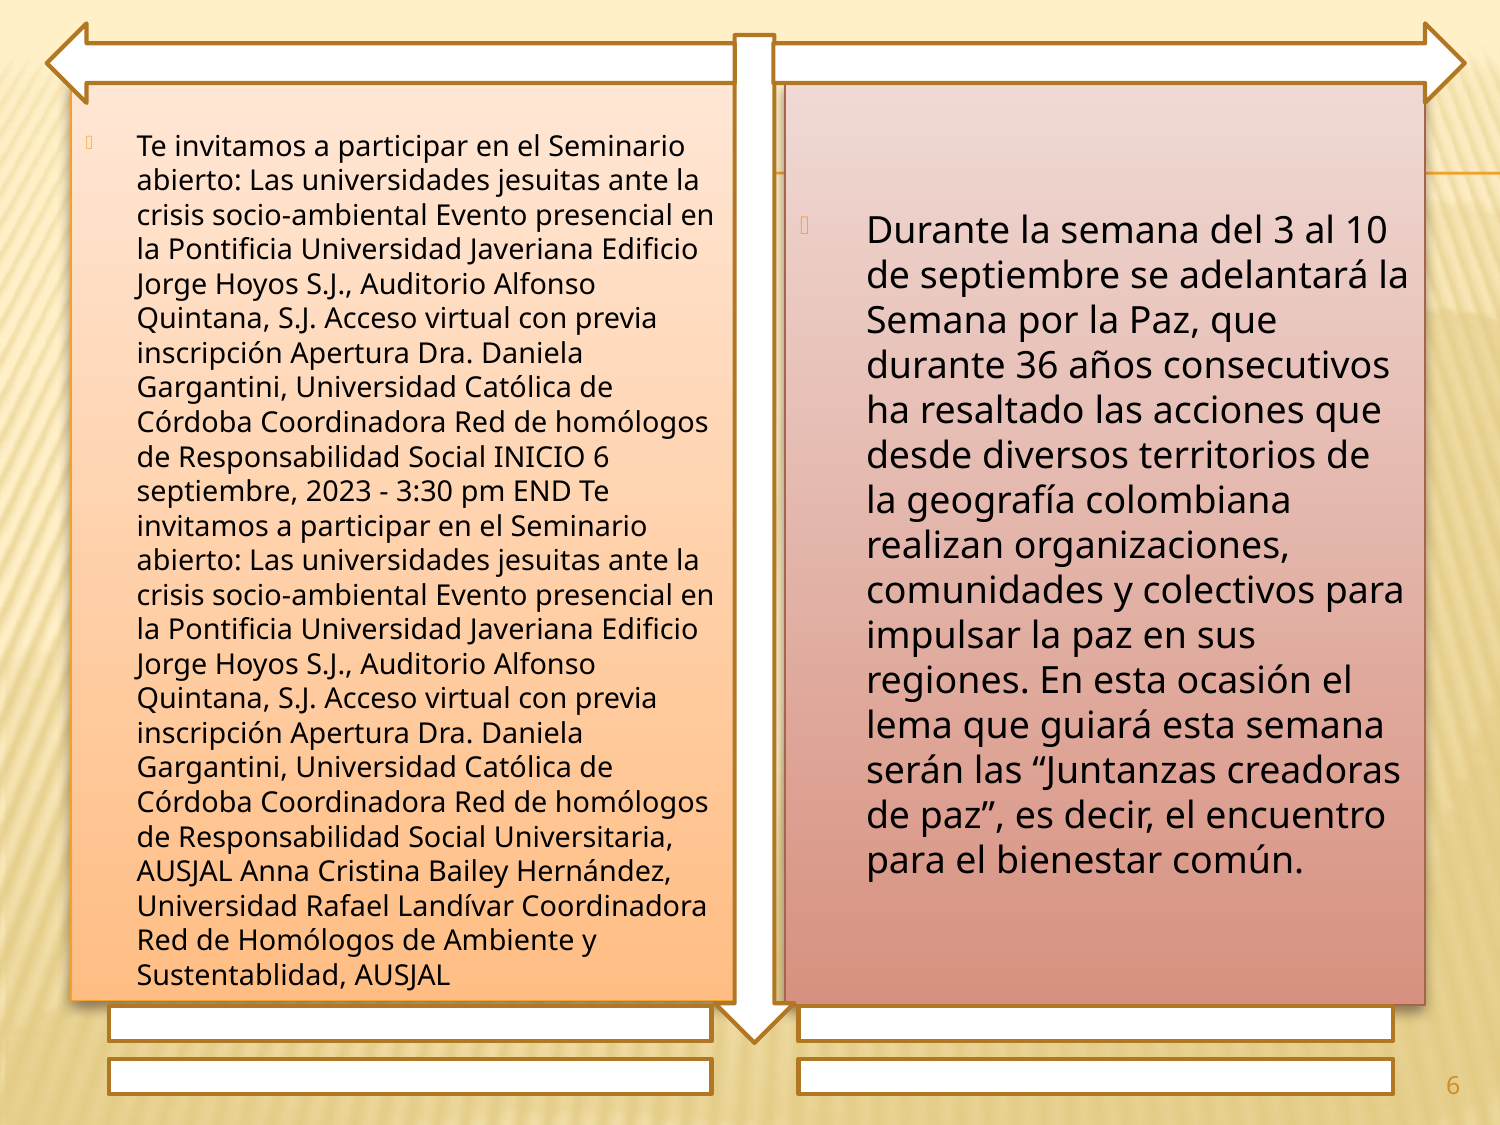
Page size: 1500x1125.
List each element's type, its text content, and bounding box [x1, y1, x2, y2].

text_box [796, 1057, 1395, 1096]
text_box [107, 1004, 714, 1043]
text_box [771, 21, 1467, 105]
text_box [44, 21, 737, 105]
text_box [712, 32, 797, 1046]
text_box [107, 1057, 714, 1096]
list Durante la semana del 3 al 10 de septiembre se adelantará la Semana por la Paz, que durante 36 años consecutivos ha resaltado las acciones que desde diversos territorios de la geografía colombiana realizan organizaciones, comunidades y colectivos para impulsar la paz en sus regiones. En esta ocasión el lema que guiará esta semana serán las “Juntanzas creadoras de paz”, es decir, el encuentro para el bienestar común. [784, 86, 1426, 1006]
text_box [796, 1004, 1395, 1043]
slide_number 6 [1350, 1062, 1475, 1103]
list Te invitamos a participar en el Seminario abierto: Las universidades jesuitas ante la crisis socio-ambiental Evento presencial en la Pontificia Universidad Javeriana Edificio Jorge Hoyos S.J., Auditorio Alfonso Quintana, S.J. Acceso virtual con previa inscripción Apertura Dra. Daniela Gargantini, Universidad Católica de Córdoba Coordinadora Red de homólogos de Responsabilidad Social INICIO 6 septiembre, 2023 - 3:30 pm END Te invitamos a participar en el Seminario abierto: Las universidades jesuitas ante la crisis socio-ambiental Evento presencial en la Pontificia Universidad Javeriana Edificio Jorge Hoyos S.J., Auditorio Alfonso Quintana, S.J. Acceso virtual con previa inscripción Apertura Dra. Daniela Gargantini, Universidad Católica de Córdoba Coordinadora Red de homólogos de Responsabilidad Social Universitaria, AUSJAL Anna Cristina Bailey Hernández, Universidad Rafael Landívar Coordinadora Red de Homólogos de Ambiente y Sustentablidad, AUSJAL [70, 86, 732, 1001]
